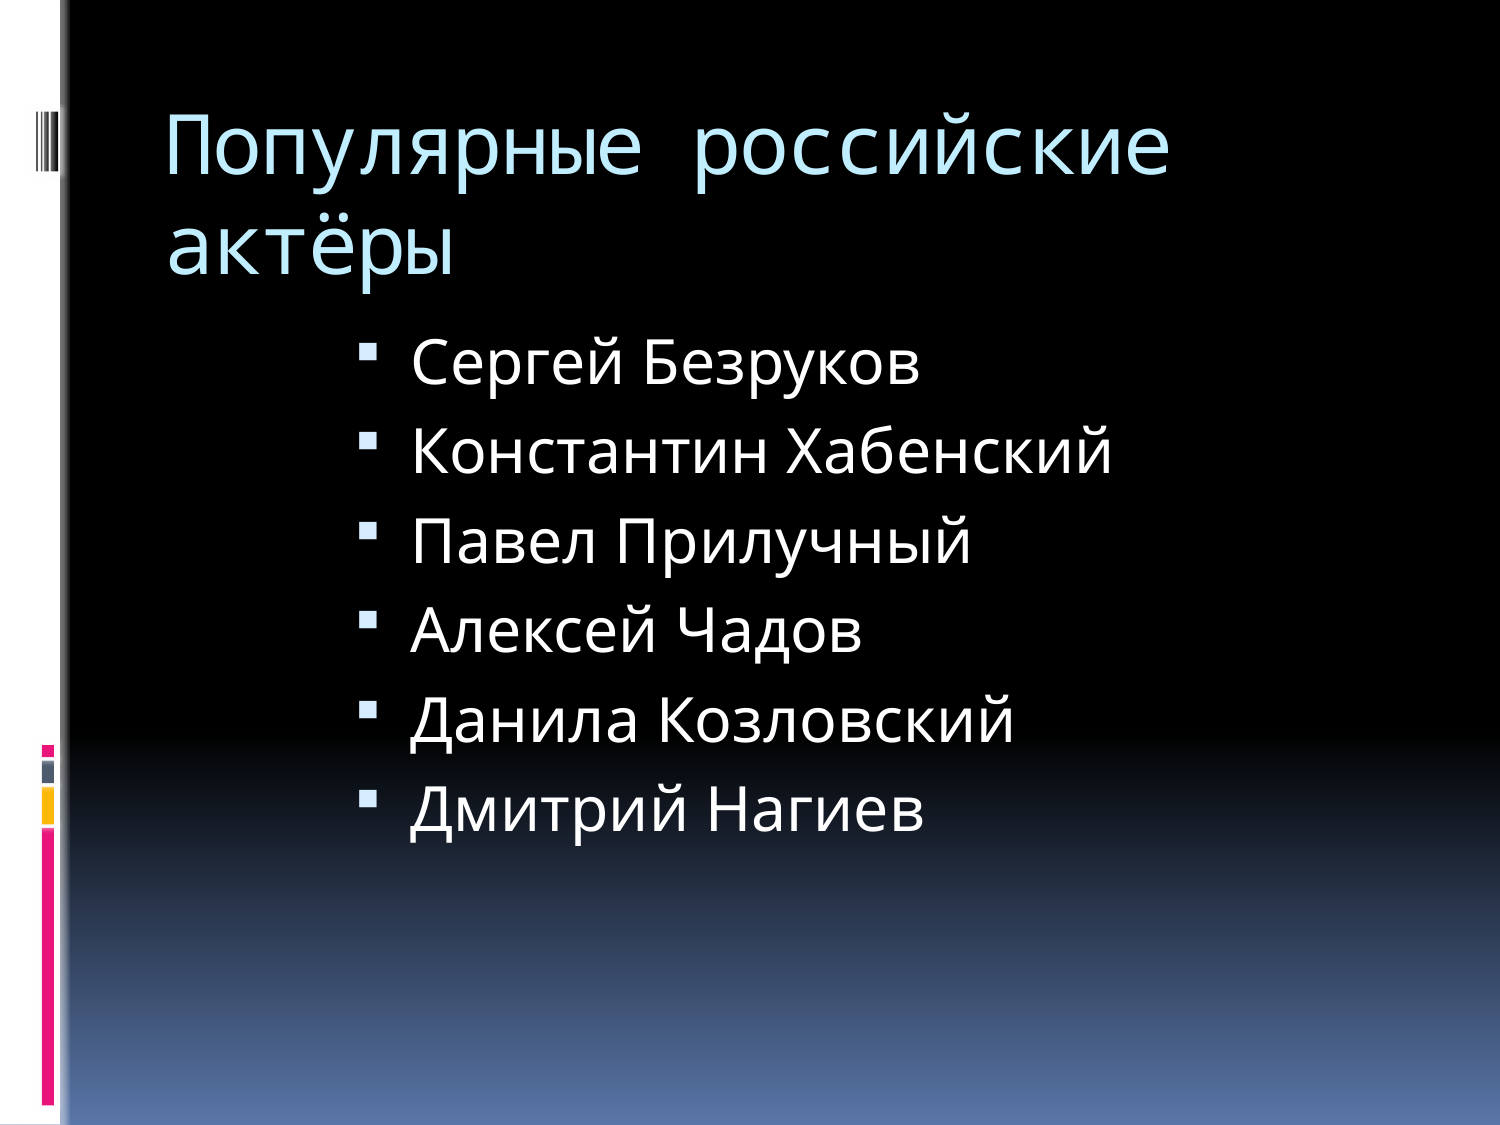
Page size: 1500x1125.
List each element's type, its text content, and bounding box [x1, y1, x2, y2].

title Популярные российские актёры [150, 84, 1425, 235]
list Сергей Безруков Константин Хабенский Павел Прилучный Алексей Чадов Данила Козловский Дмитрий Нагиев [328, 314, 1247, 1065]
